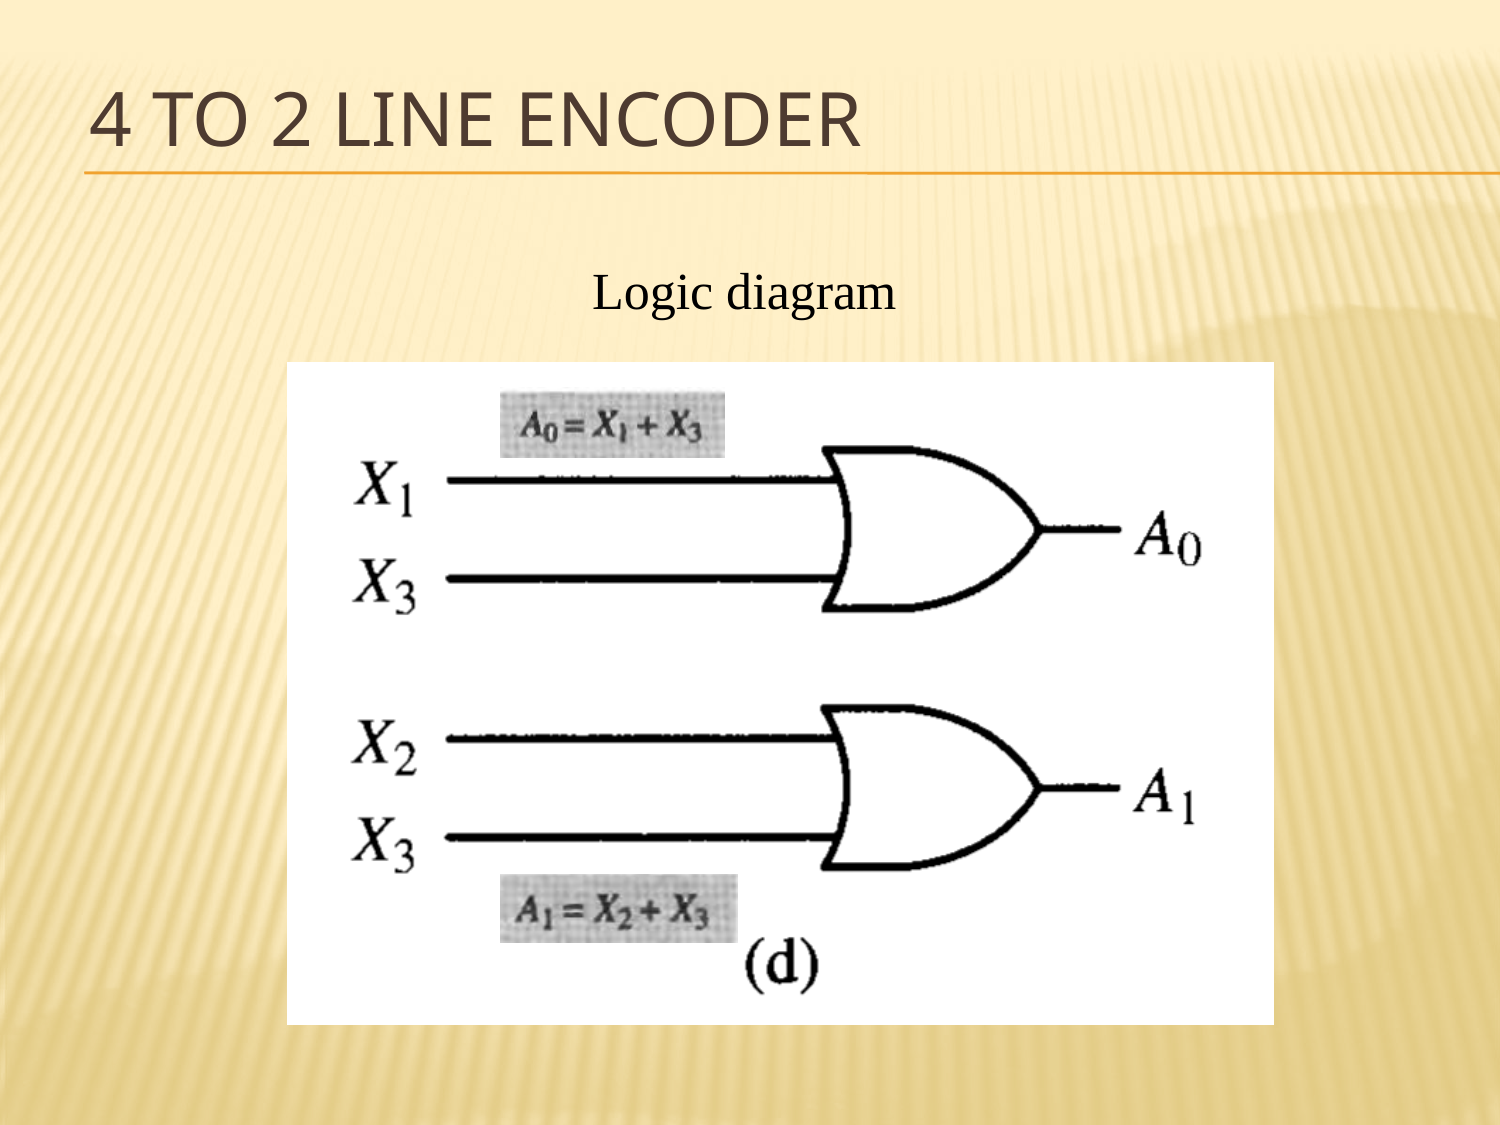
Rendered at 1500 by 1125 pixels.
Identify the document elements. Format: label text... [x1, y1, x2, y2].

text_box Logic diagram [577, 249, 912, 328]
picture [287, 362, 1274, 1026]
title 4 to 2 line encoder [75, 45, 1425, 188]
